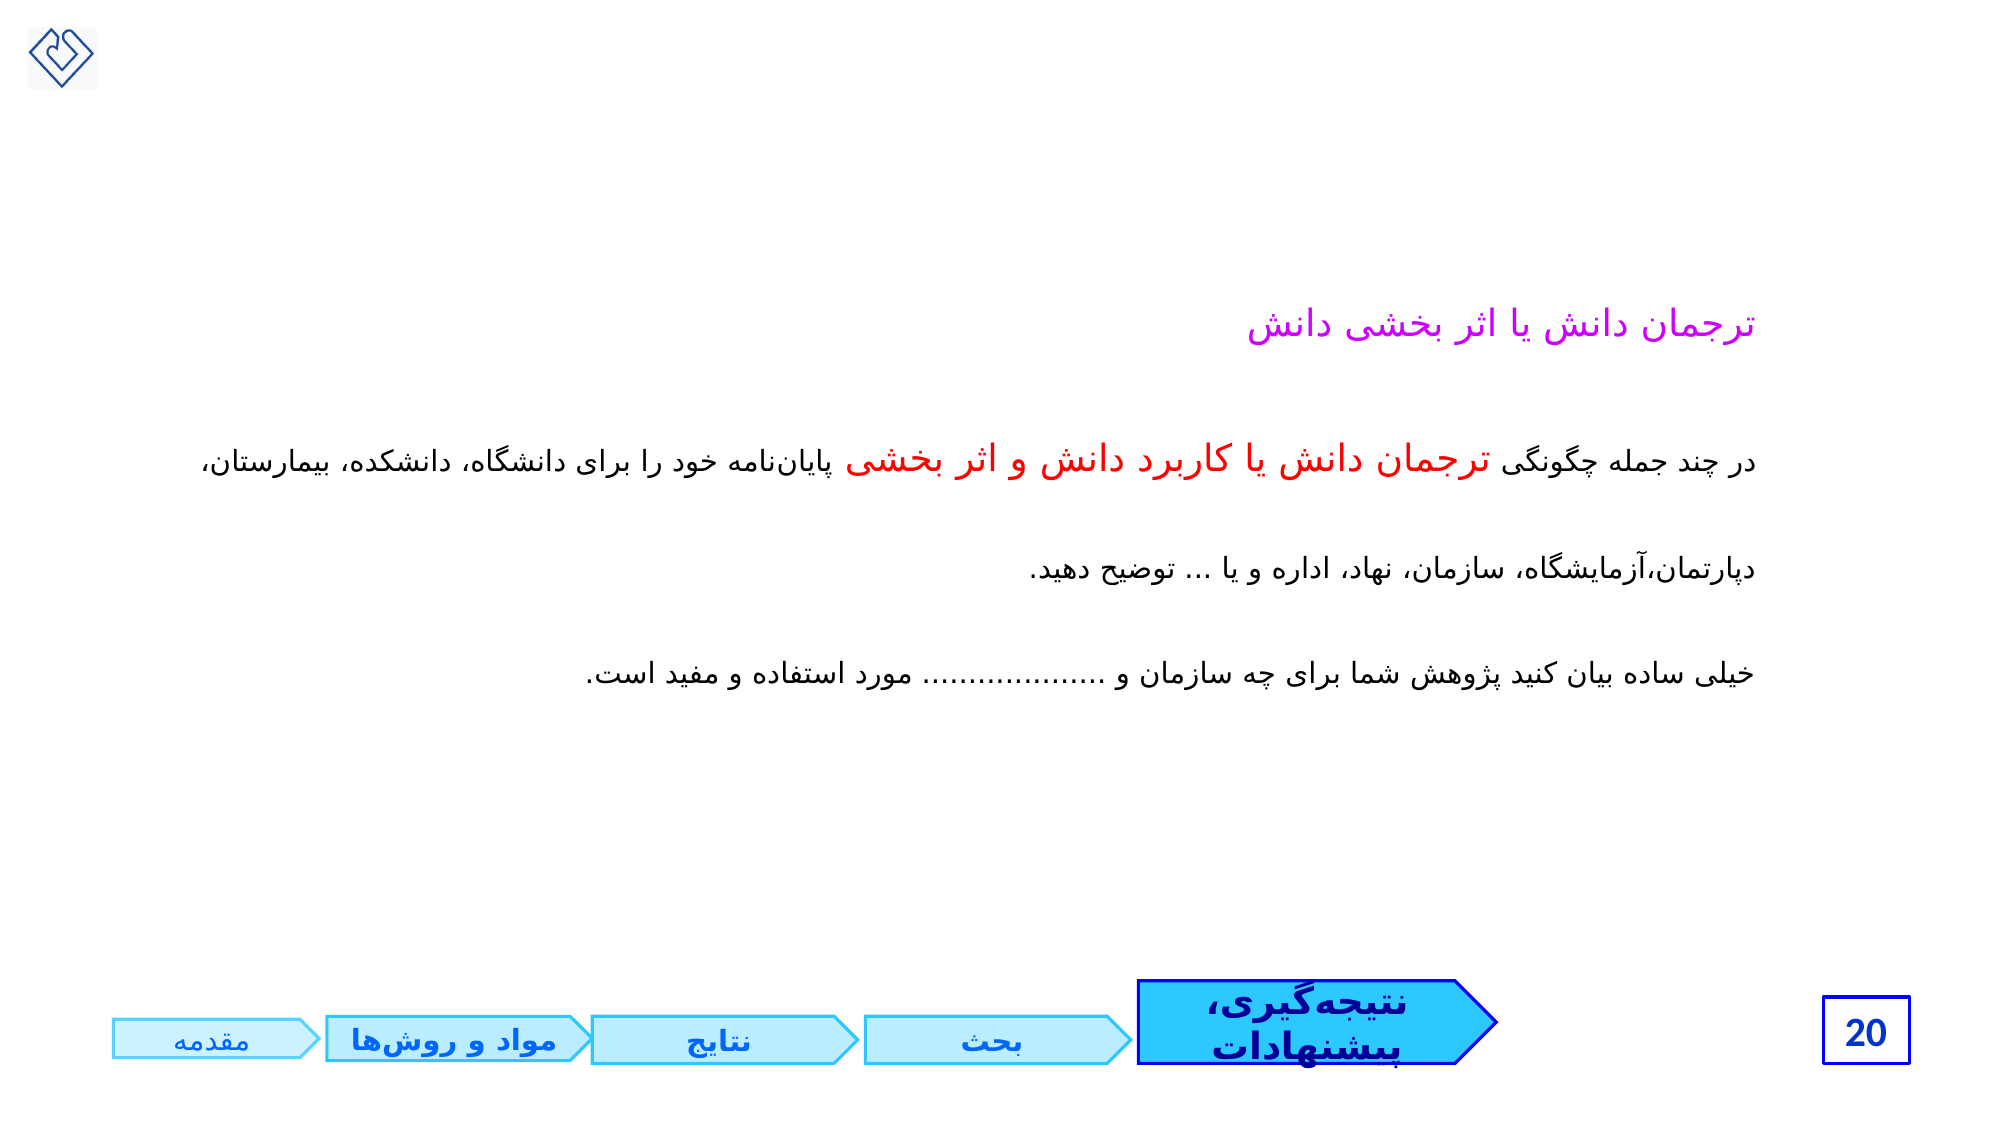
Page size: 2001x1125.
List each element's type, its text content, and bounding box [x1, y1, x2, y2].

text_box مواد و روش‌ها [325, 1015, 591, 1062]
text_box نتایج [591, 1015, 860, 1065]
text_box مقدمه [112, 1018, 321, 1059]
text_box ترجمان دانش یا اثر بخشی دانش در چند جمله چگونگی ترجمان دانش یا کاربرد دانش و اثر بخشی پایان‌نامه خود را برای دانشگاه، دانشکده، بیمارستان، دپارتمان،آزمایشگاه، سازمان، نهاد، اداره و یا ... توضیح دهید. خیلی ساده بیان کنید پژوهش شما برای چه سازمان و .................... مورد استفاده و مفید است. [184, 201, 1772, 697]
slide_number 20 [1823, 996, 1910, 1064]
text_box نتیجه‌گیری، پیشنهادات [1137, 979, 1498, 1065]
picture [28, 27, 97, 89]
text_box بحث [864, 1015, 1133, 1065]
